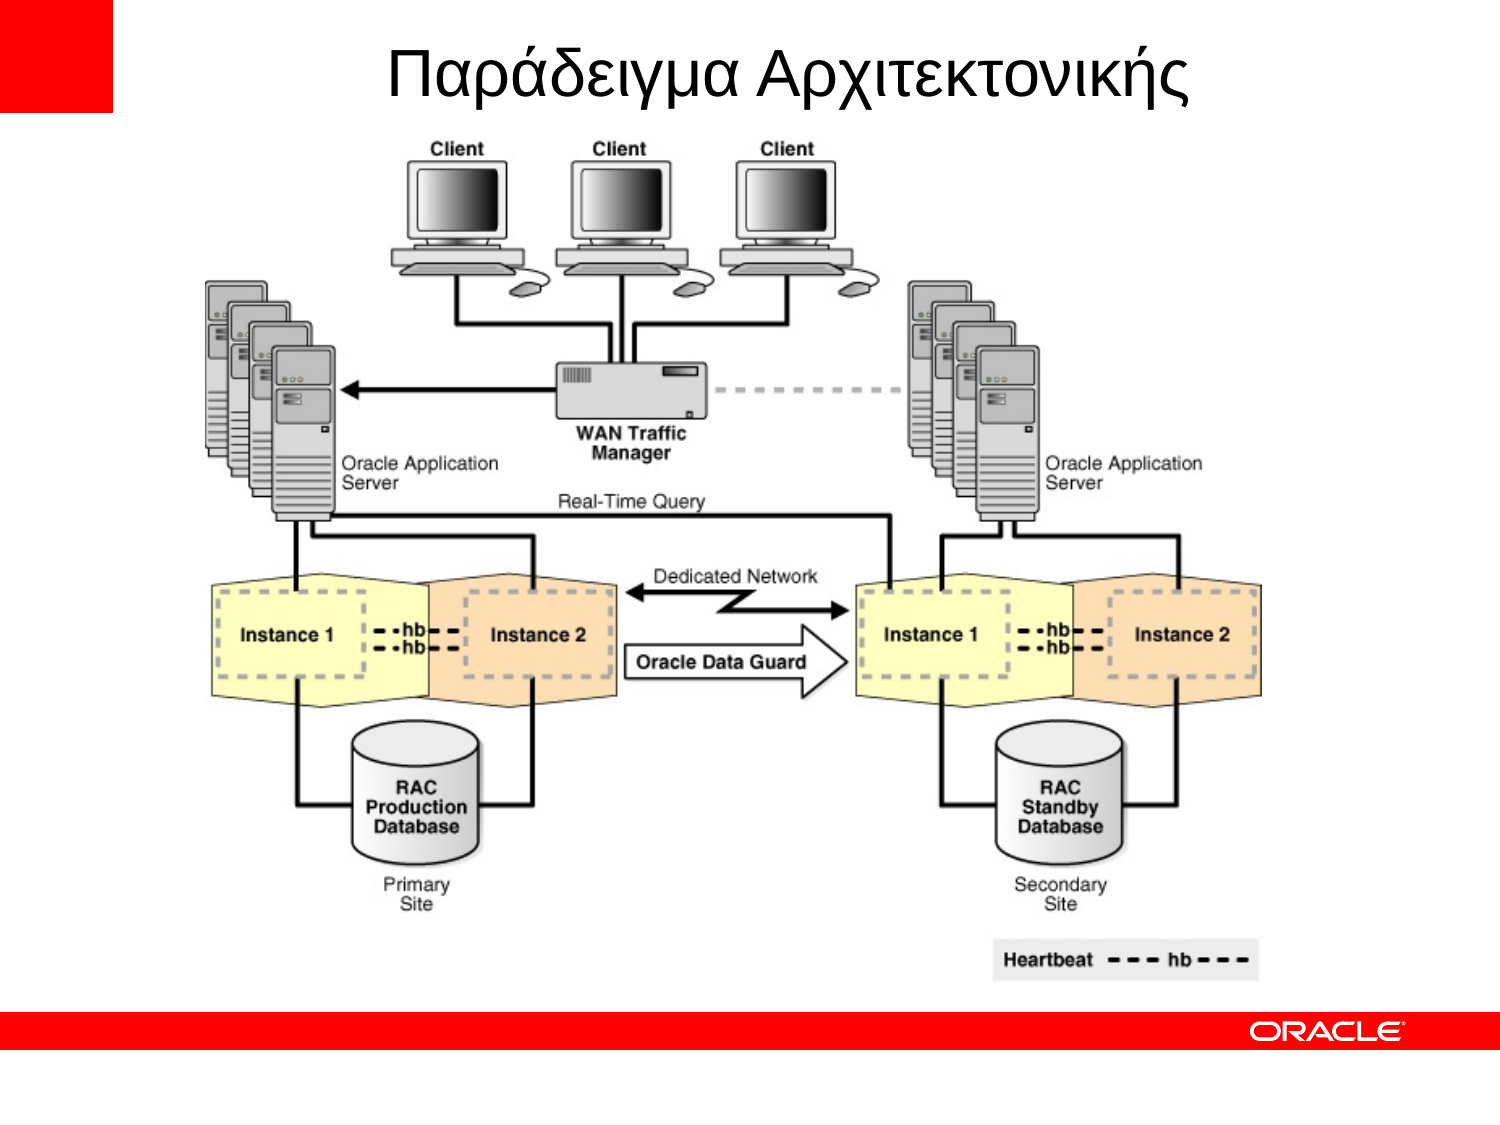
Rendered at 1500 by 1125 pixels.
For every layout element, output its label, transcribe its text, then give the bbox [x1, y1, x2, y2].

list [205, 138, 1262, 982]
title Παράδειγμα Αρχιτεκτονικής [160, 29, 1500, 129]
picture [0, 1012, 1500, 1050]
picture [0, 0, 113, 113]
